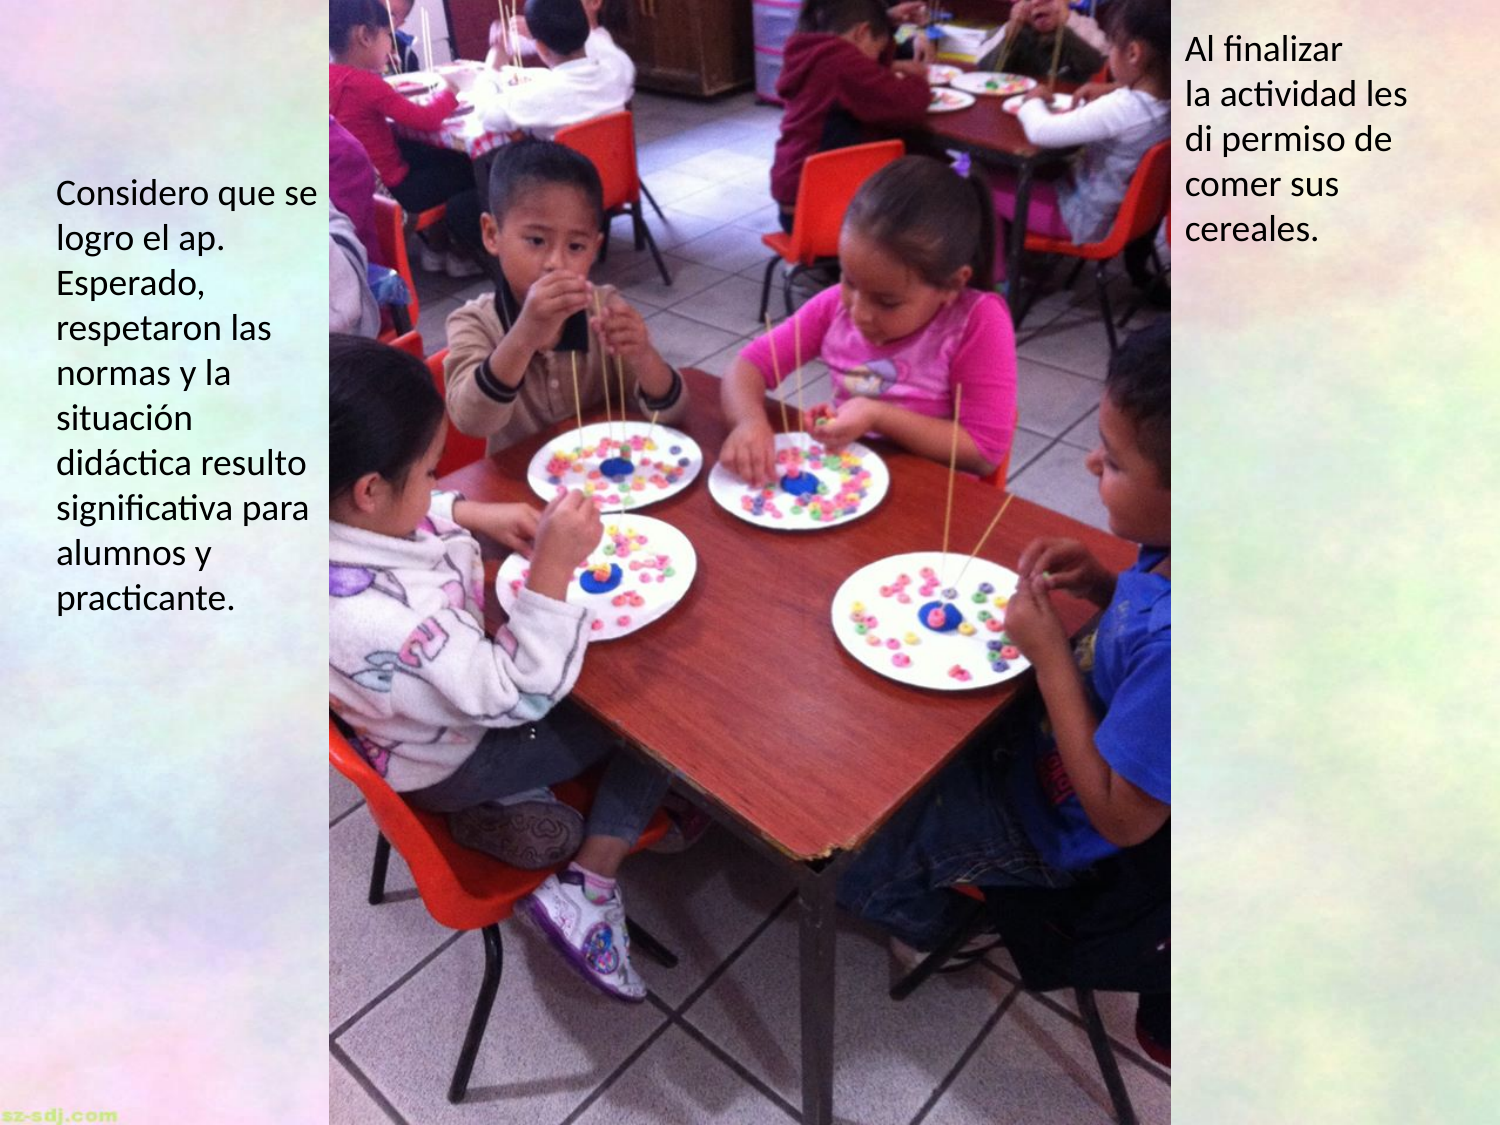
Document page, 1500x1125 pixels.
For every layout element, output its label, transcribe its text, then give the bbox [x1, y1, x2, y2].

text_box Al finalizar la actividad les di permiso de comer sus cereales. [1175, 16, 1436, 257]
text_box Considero que se logro el ap. Esperado, respetaron las normas y la situación didáctica resulto significativa para alumnos y practicante. [41, 160, 324, 626]
picture [0, 0, 1500, 1125]
